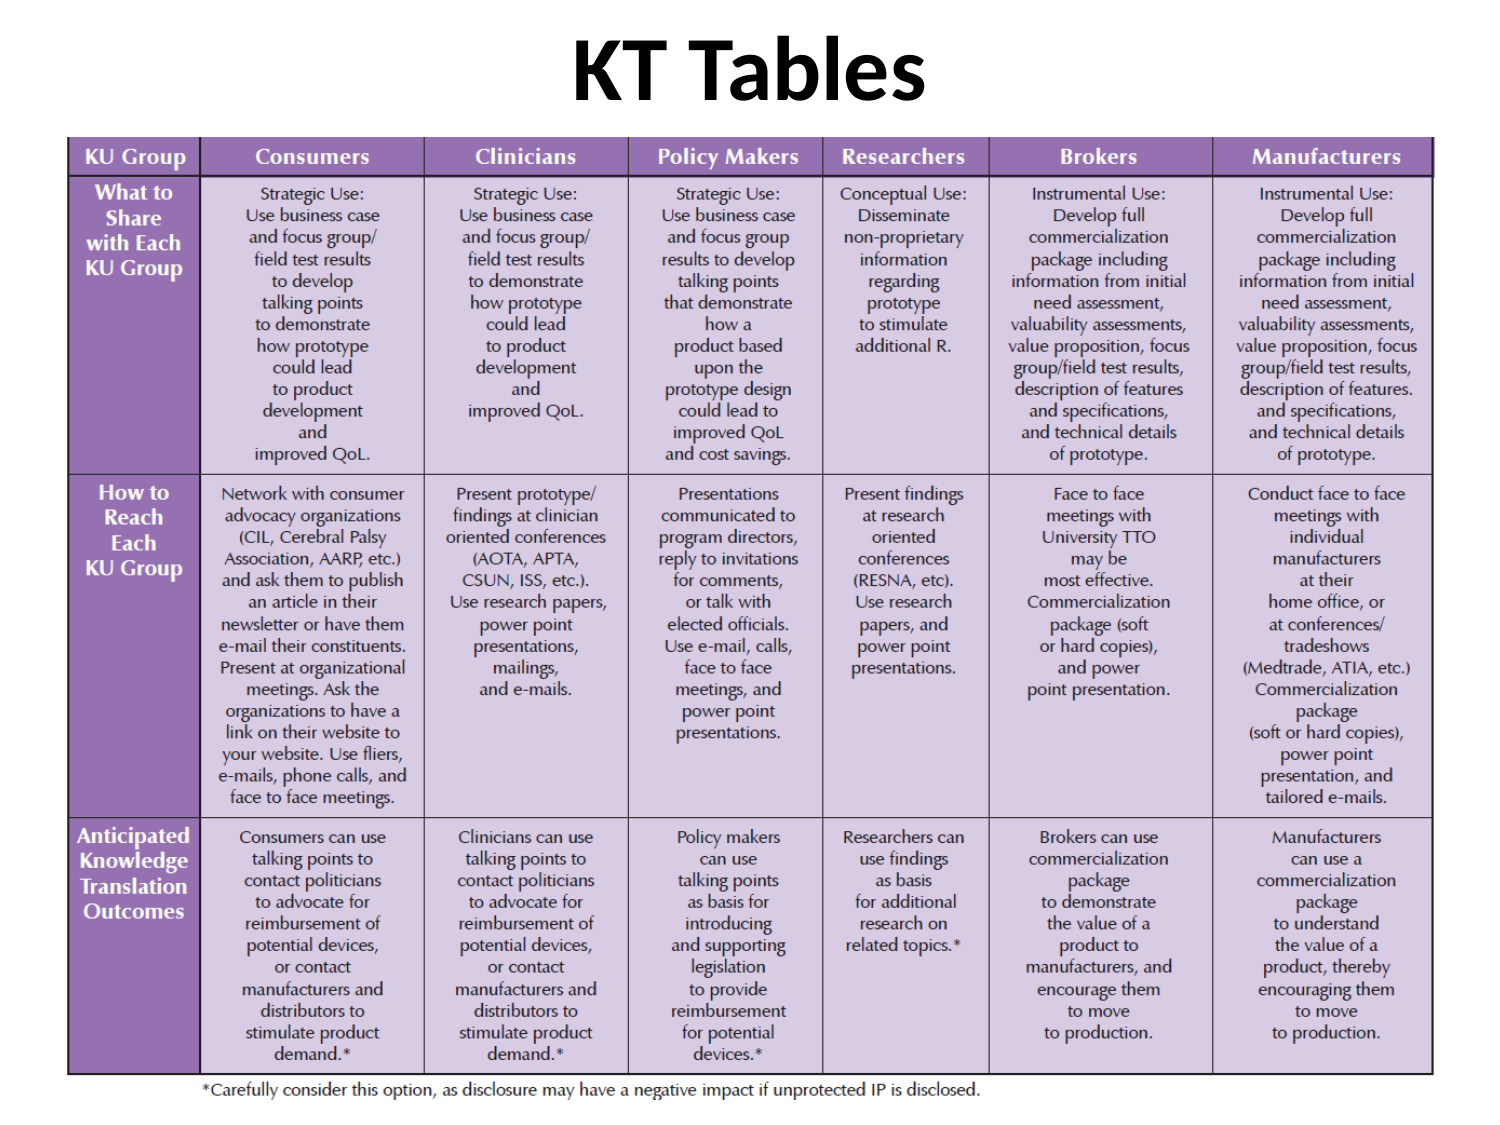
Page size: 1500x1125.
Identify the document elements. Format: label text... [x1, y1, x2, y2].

title KT Tables [103, 0, 1397, 137]
picture [64, 137, 1438, 1100]
